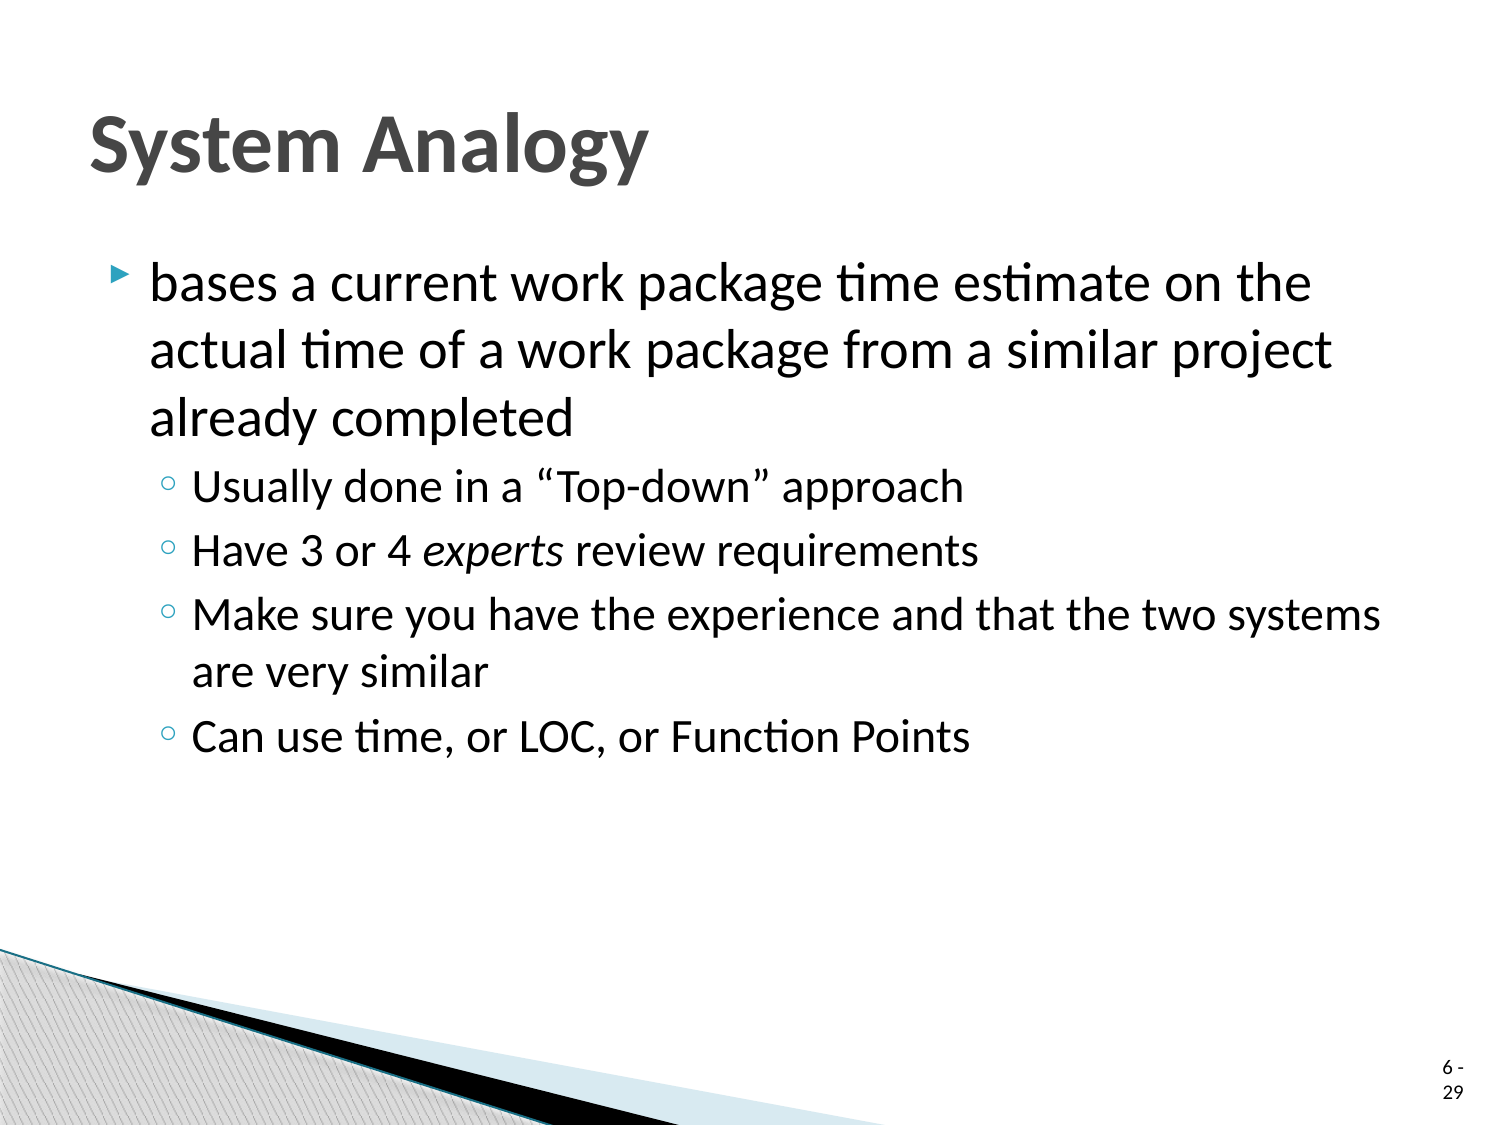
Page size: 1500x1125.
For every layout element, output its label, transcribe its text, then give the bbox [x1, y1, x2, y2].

list bases a current work package time estimate on the actual time of a work package from a similar project already completed Usually done in a “Top-down” approach Have 3 or 4 experts review requirements Make sure you have the experience and that the two systems are very similar Can use time, or LOC, or Function Points [75, 237, 1425, 1013]
slide_number 6 - 29 [1418, 1051, 1479, 1112]
title System Analogy [75, 45, 1425, 233]
